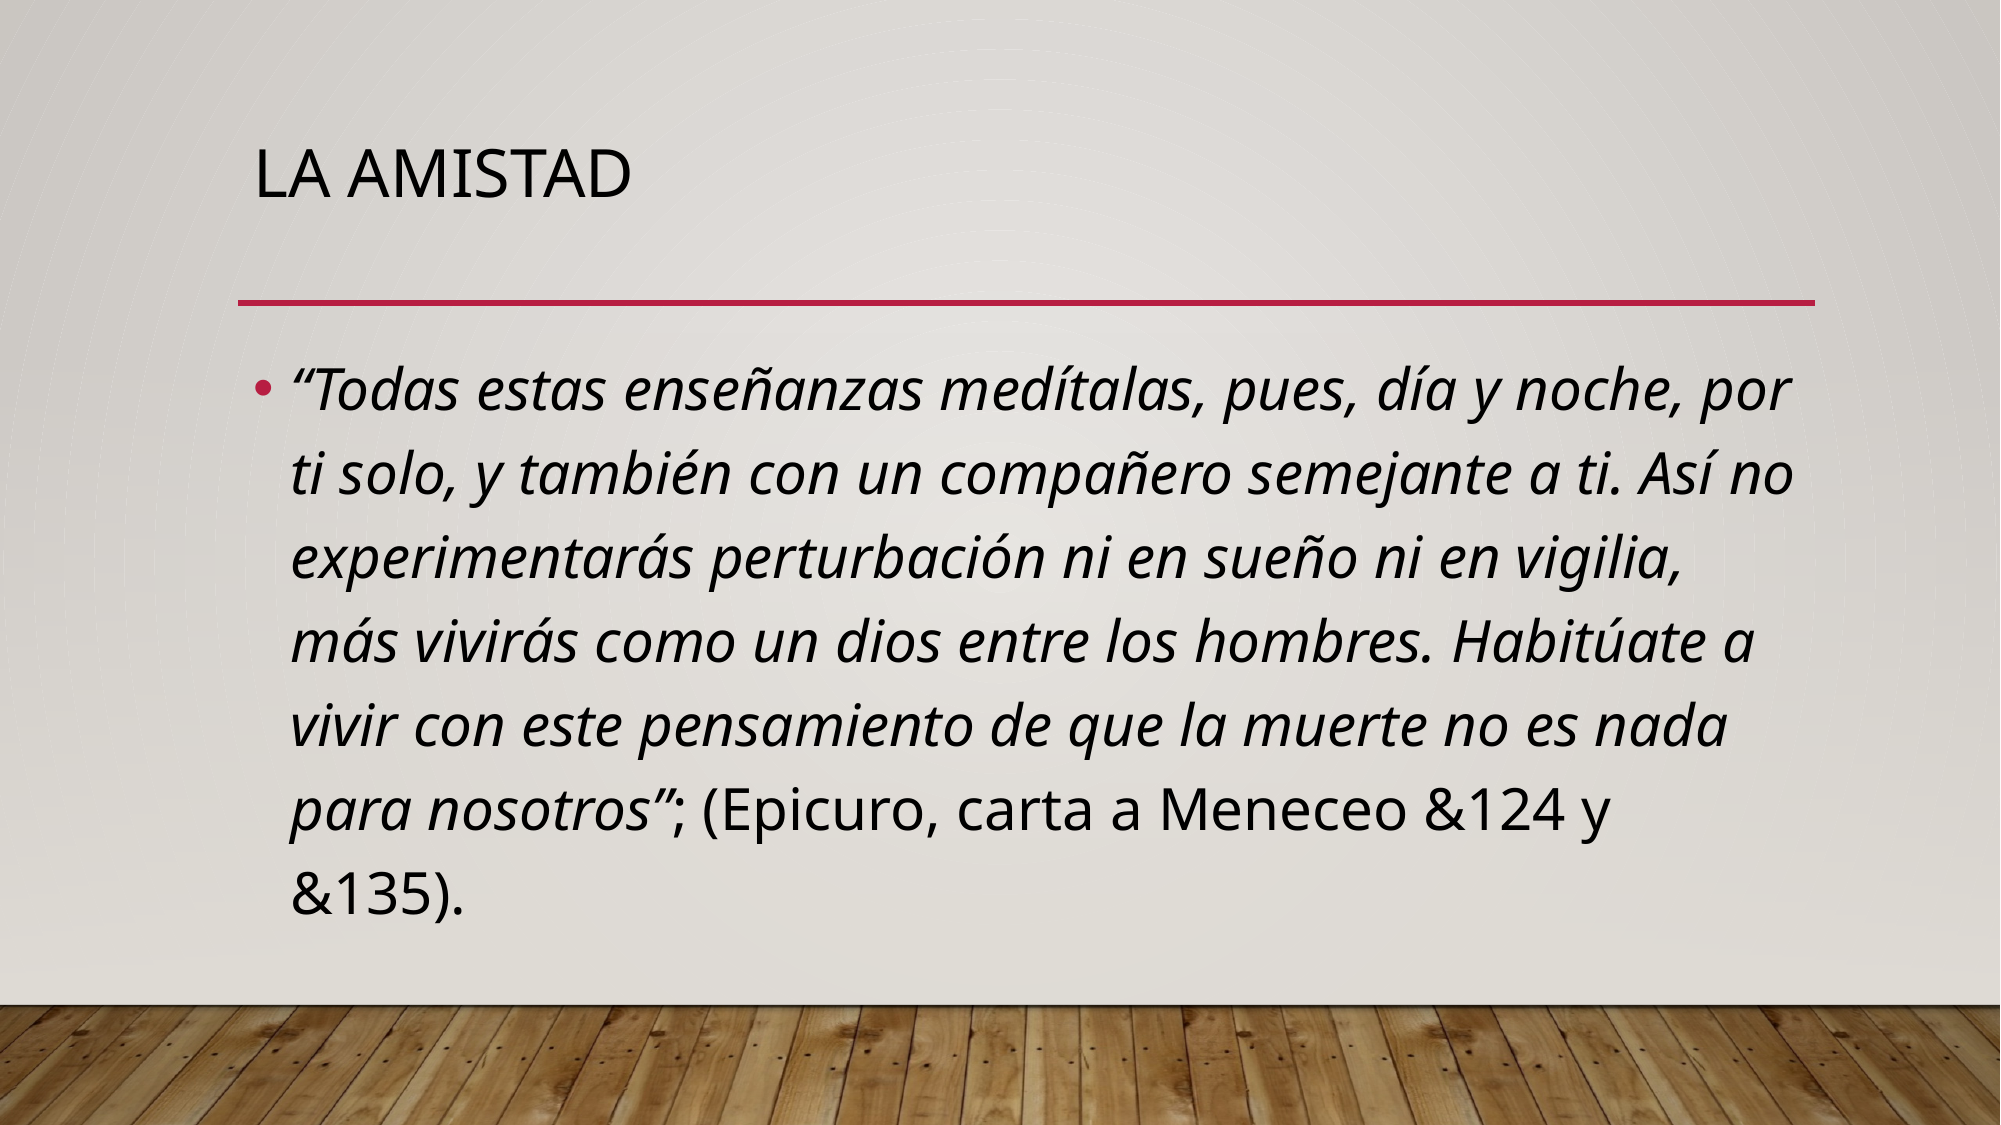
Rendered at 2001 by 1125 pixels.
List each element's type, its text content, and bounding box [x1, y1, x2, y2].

picture [0, 1005, 2000, 1125]
list “Todas estas enseñanzas medítalas, pues, día y noche, por ti solo, y también con un compañero semejante a ti. Así no experimentarás perturbación ni en sueño ni en vigilia, más vivirás como un dios entre los hombres. Habitúate a vivir con este pensamiento de que la muerte no es nada para nosotros”; (Epicuro, carta a Meneceo &124 y &135). [238, 330, 1814, 897]
title La amistad [238, 131, 1814, 305]
